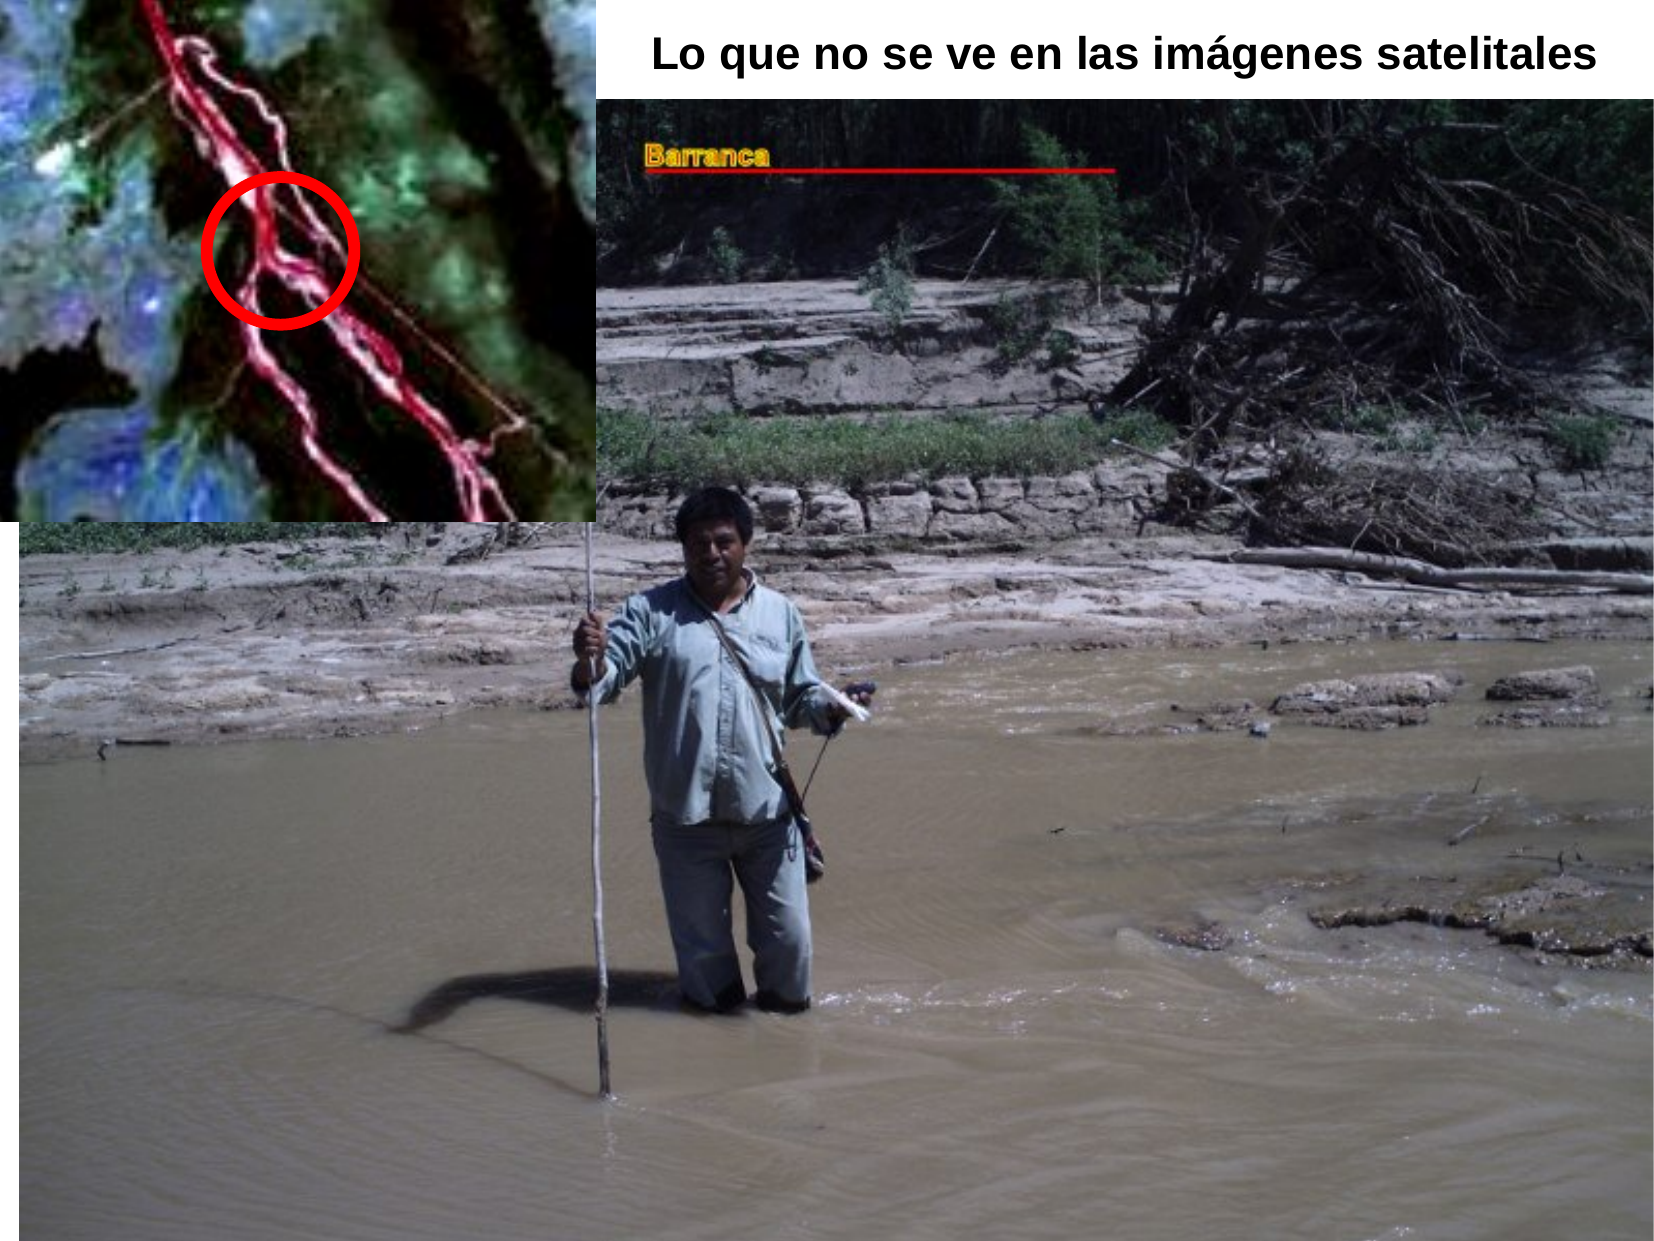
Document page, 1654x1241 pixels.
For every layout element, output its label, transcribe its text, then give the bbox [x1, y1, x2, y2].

picture [0, 0, 1654, 1241]
text_box Lo que no se ve en las imágenes satelitales [608, 17, 1642, 84]
